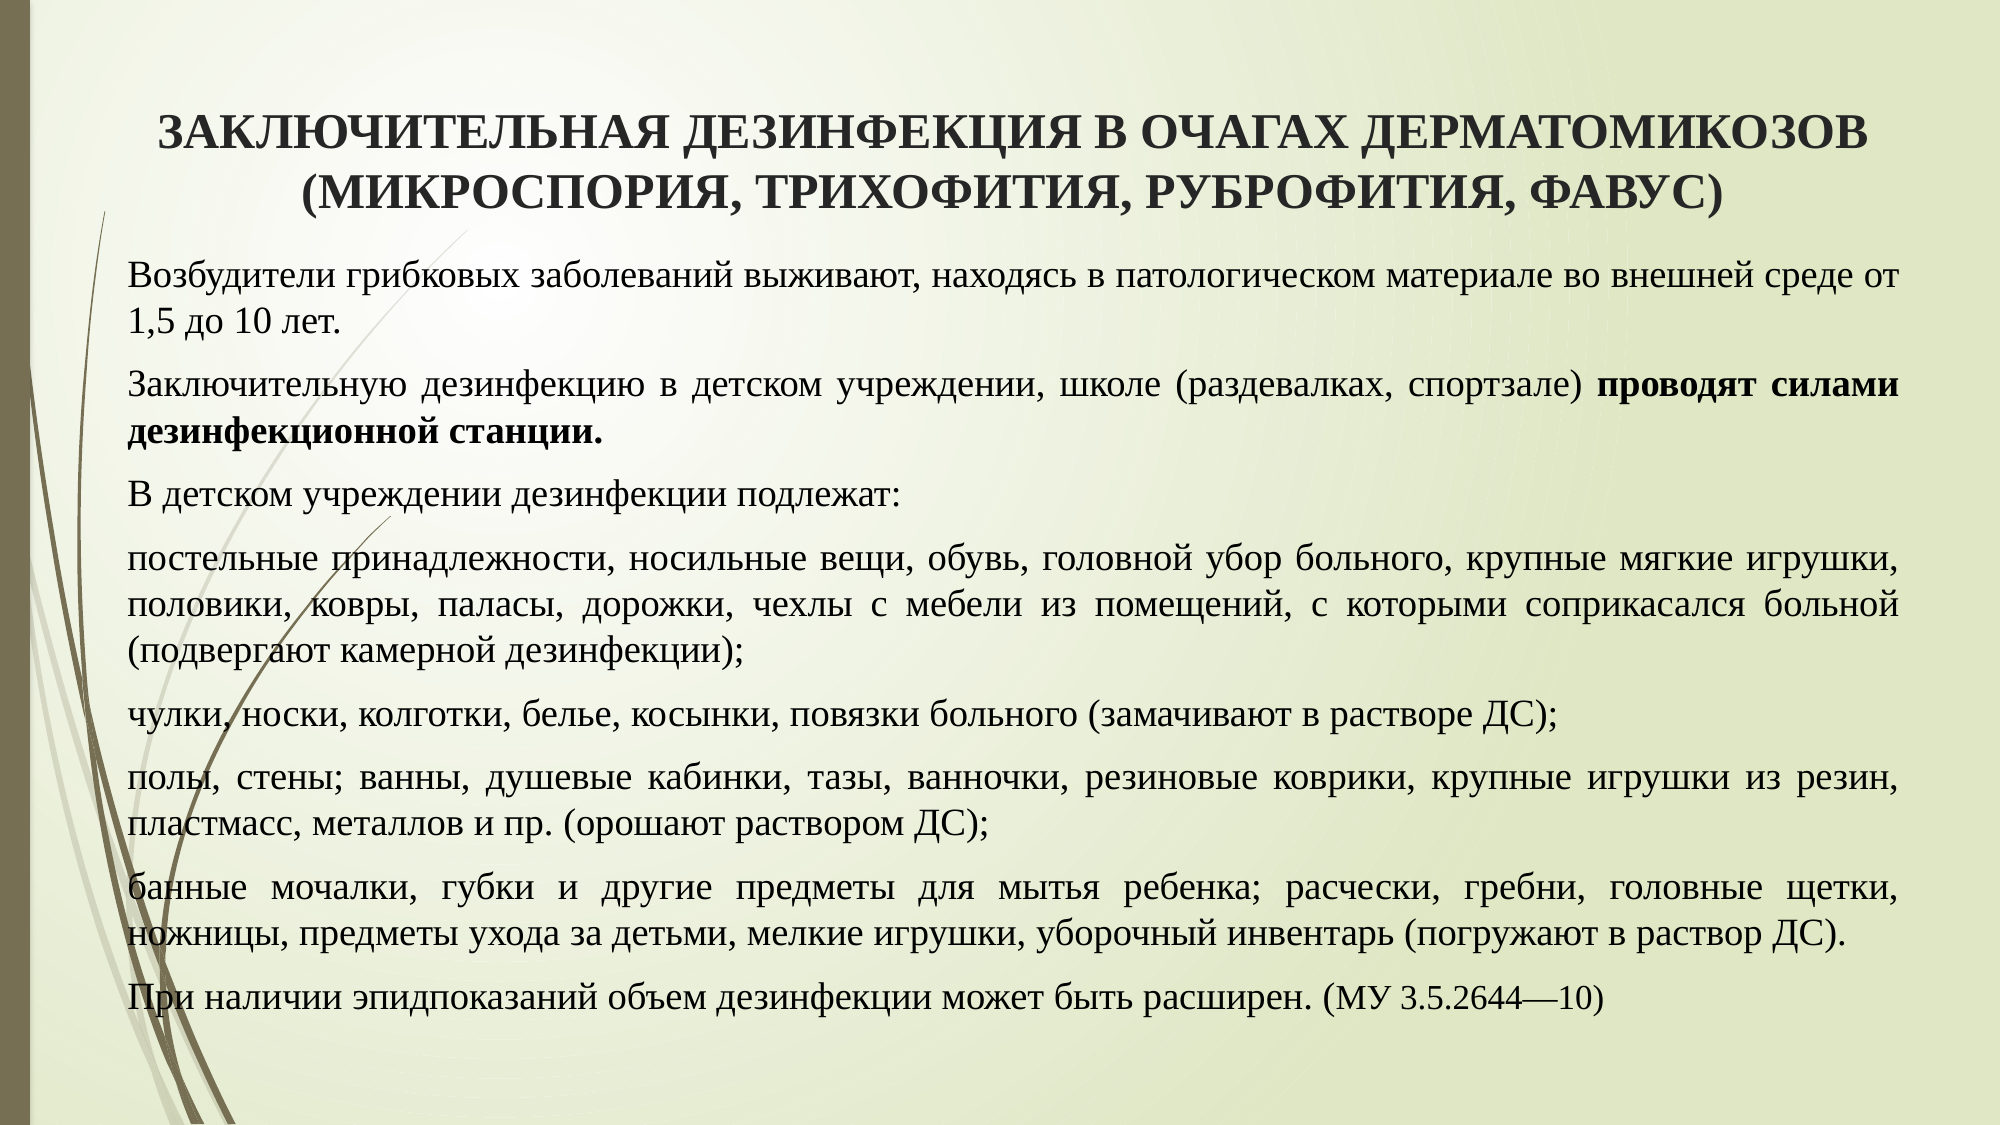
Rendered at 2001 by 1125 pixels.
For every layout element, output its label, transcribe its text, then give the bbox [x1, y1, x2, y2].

title Заключительная дезинфекция в очагах дерматомикозов (микроспория, трихофития, руброфития, фавус) [112, 68, 1915, 226]
list Возбудители грибковых заболеваний выживают, находясь в патологическом материале во внешней среде от 1,5 до 10 лет. Заключительную дезинфекцию в детском учреждении, школе (раздевалках, спортзале) проводят силами дезинфекционной станции. В детском учреждении дезинфекции подлежат: постельные принадлежности, носильные вещи, обувь, головной убор больного, крупные мягкие игрушки, половики, ковры, паласы, дорожки, чехлы с мебели из помещений, с которыми соприкасался больной (подвергают камерной дезинфекции); чулки, носки, колготки, белье, косынки, повязки больного (замачивают в растворе ДС); полы, стены; ванны, душевые кабинки, тазы, ванночки, резиновые коврики, крупные игрушки из резин, пластмасс, металлов и пр. (орошают раствором ДС); банные мочалки, губки и другие предметы для мытья ребенка; расчески, гребни, головные щетки, ножницы, предметы ухода за детьми, мелкие игрушки, уборочный инвентарь (погружают в раствор ДС). При наличии эпидпоказаний объем дезинфекции может быть расширен. (МУ 3.5.2644—10) [112, 241, 1915, 1037]
